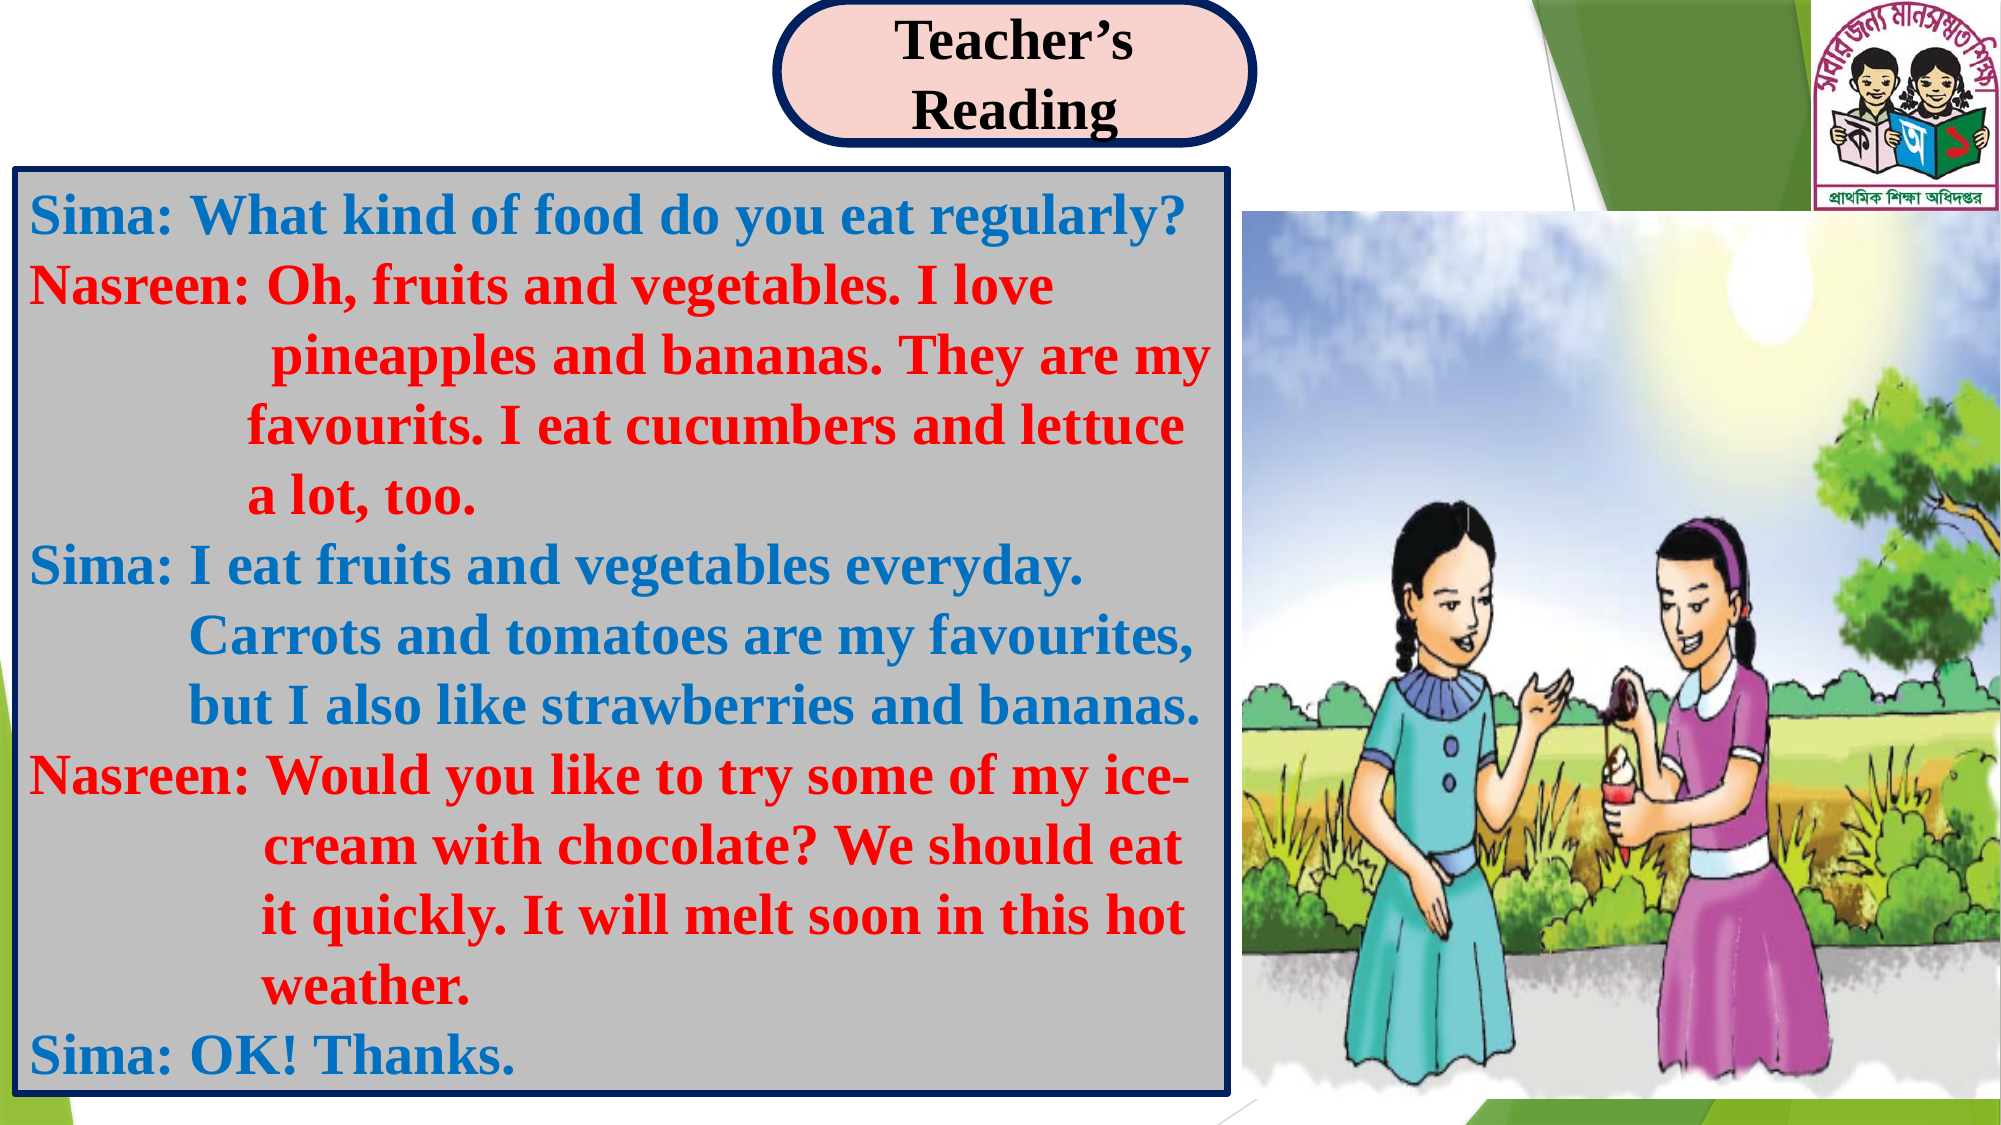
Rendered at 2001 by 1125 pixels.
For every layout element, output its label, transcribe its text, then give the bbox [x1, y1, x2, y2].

text_box Teacher’s Reading [775, 0, 1255, 145]
text_box Sima: What kind of food do you eat regularly? Nasreen: Oh, fruits and vegetables. I love pineapples and bananas. They are my favourits. I eat cucumbers and lettuce a lot, too. Sima: I eat fruits and vegetables everyday. Carrots and tomatoes are my favourites, but I also like strawberries and bananas. Nasreen: Would you like to try some of my ice- cream with chocolate? We should eat it quickly. It will melt soon in this hot weather. Sima: OK! Thanks. [14, 169, 1228, 1094]
picture [1241, 0, 2000, 1100]
